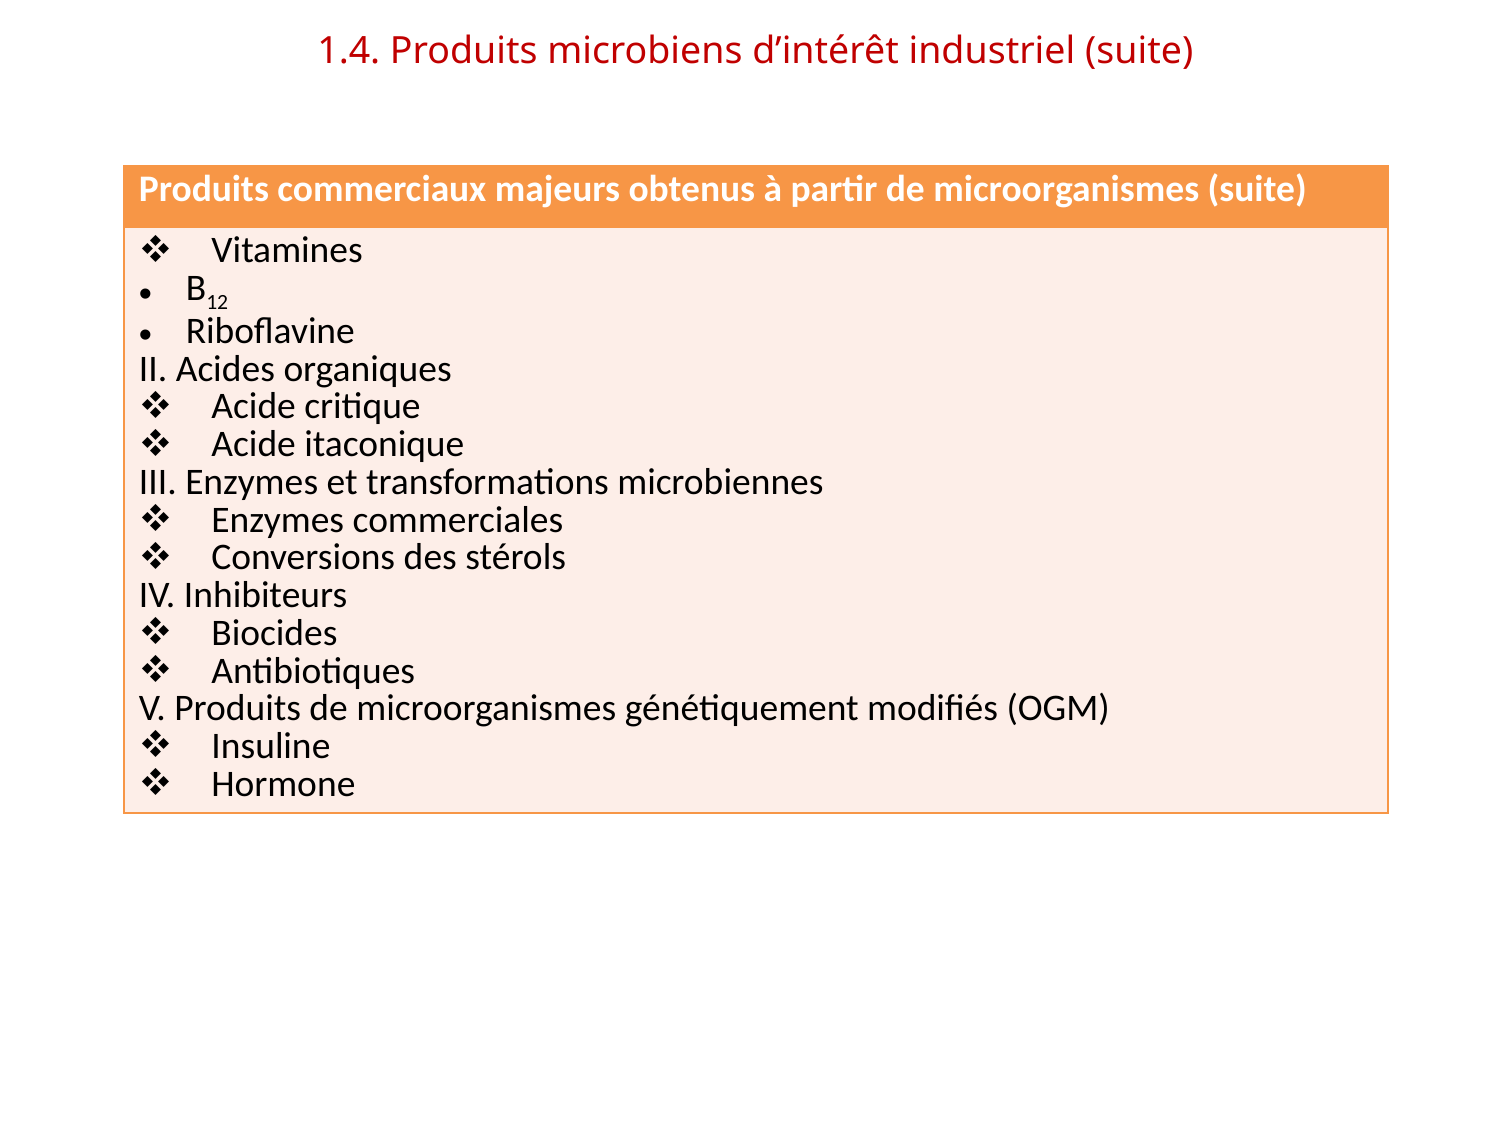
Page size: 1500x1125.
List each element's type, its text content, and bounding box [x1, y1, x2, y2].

table_cell Vitamines B12 Riboflavine II. Acides organiques Acide critique Acide itaconique III. Enzymes et transformations microbiennes Enzymes commerciales Conversions des stérols IV. Inhibiteurs Biocides Antibiotiques V. Produits de microorganismes génétiquement modifiés (OGM) Insuline Hormone [125, 228, 1387, 812]
text_box 1.4. Produits microbiens d’intérêt industriel (suite) [302, 19, 1210, 79]
table_header Produits commerciaux majeurs obtenus à partir de microorganismes (suite) [125, 167, 1387, 226]
